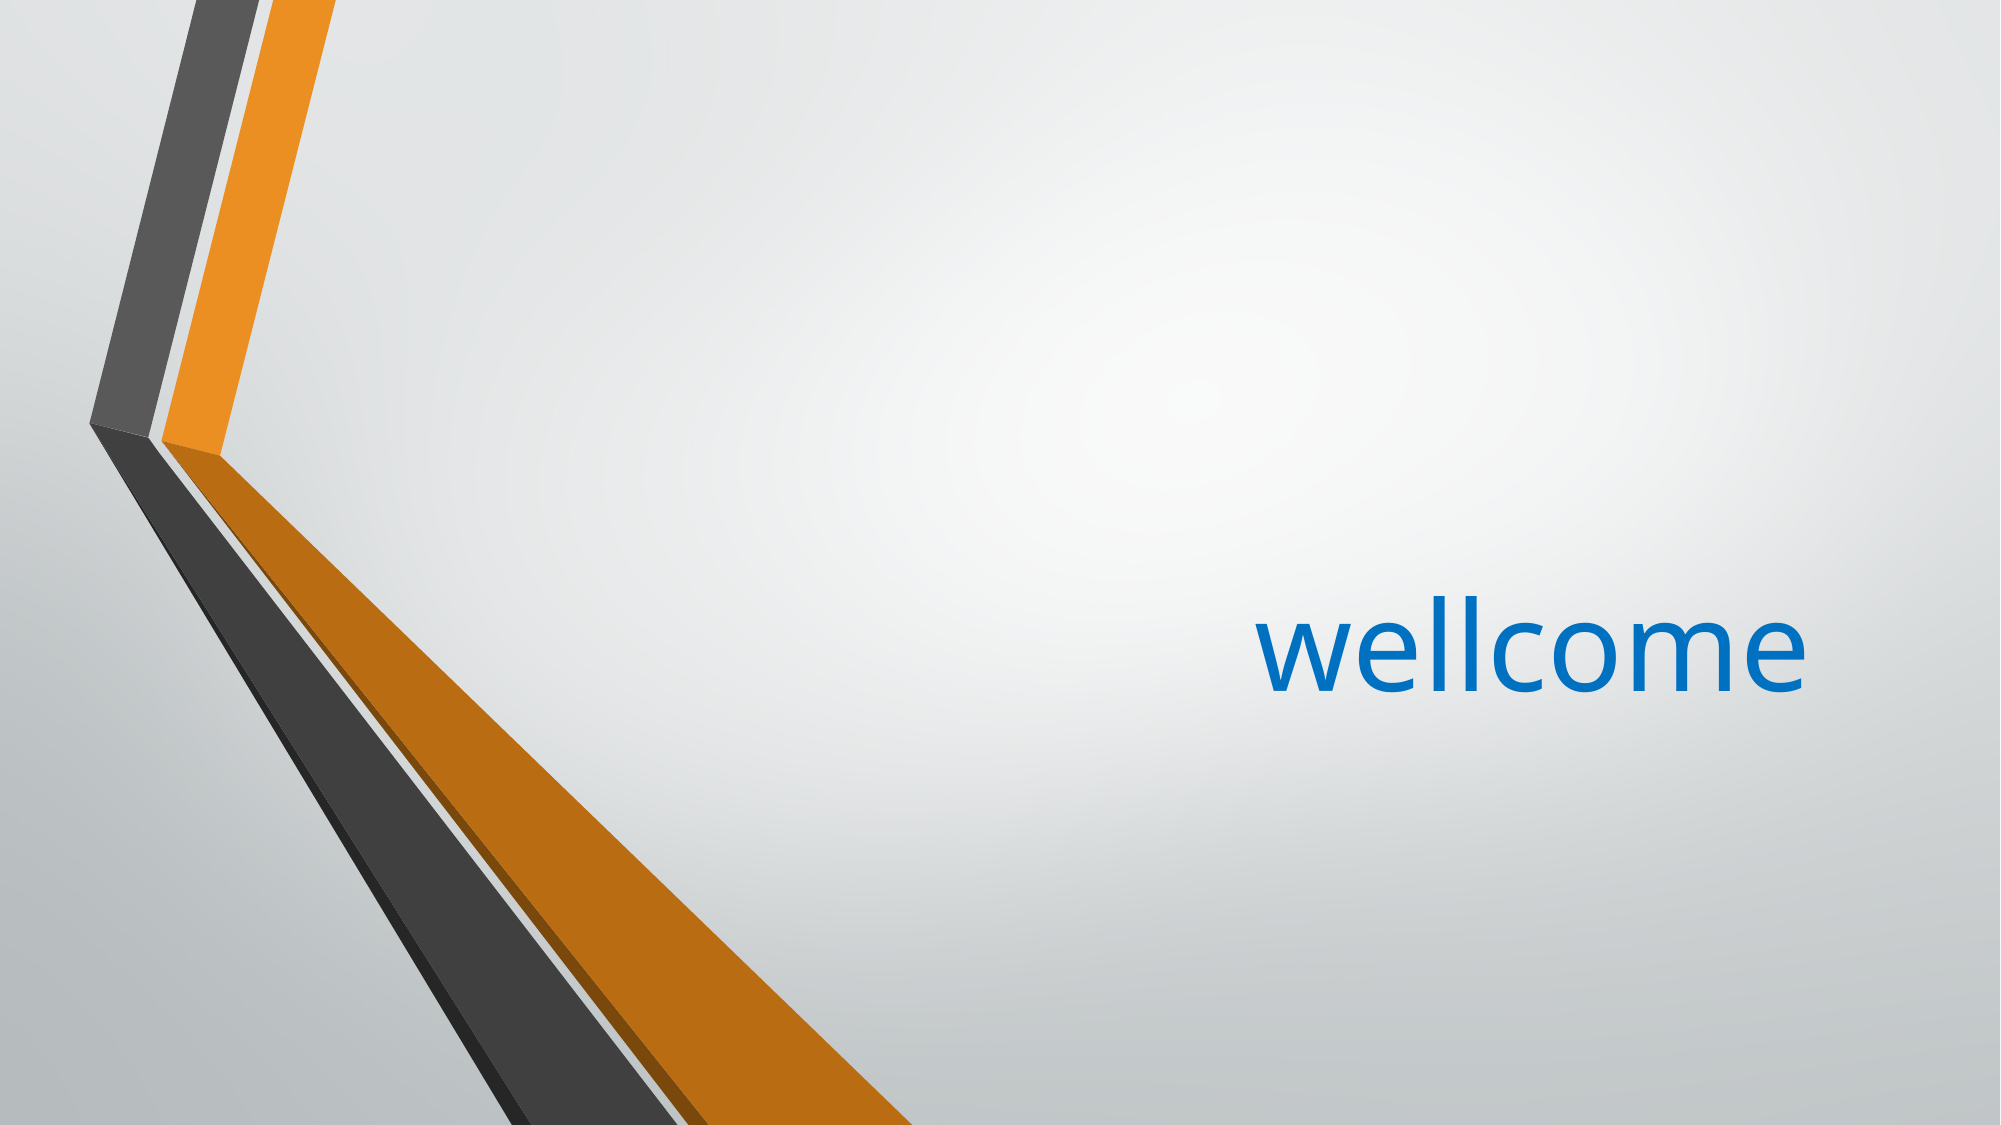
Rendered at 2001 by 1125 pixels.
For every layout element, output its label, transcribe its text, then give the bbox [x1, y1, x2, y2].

title wellcome [223, 224, 1827, 724]
